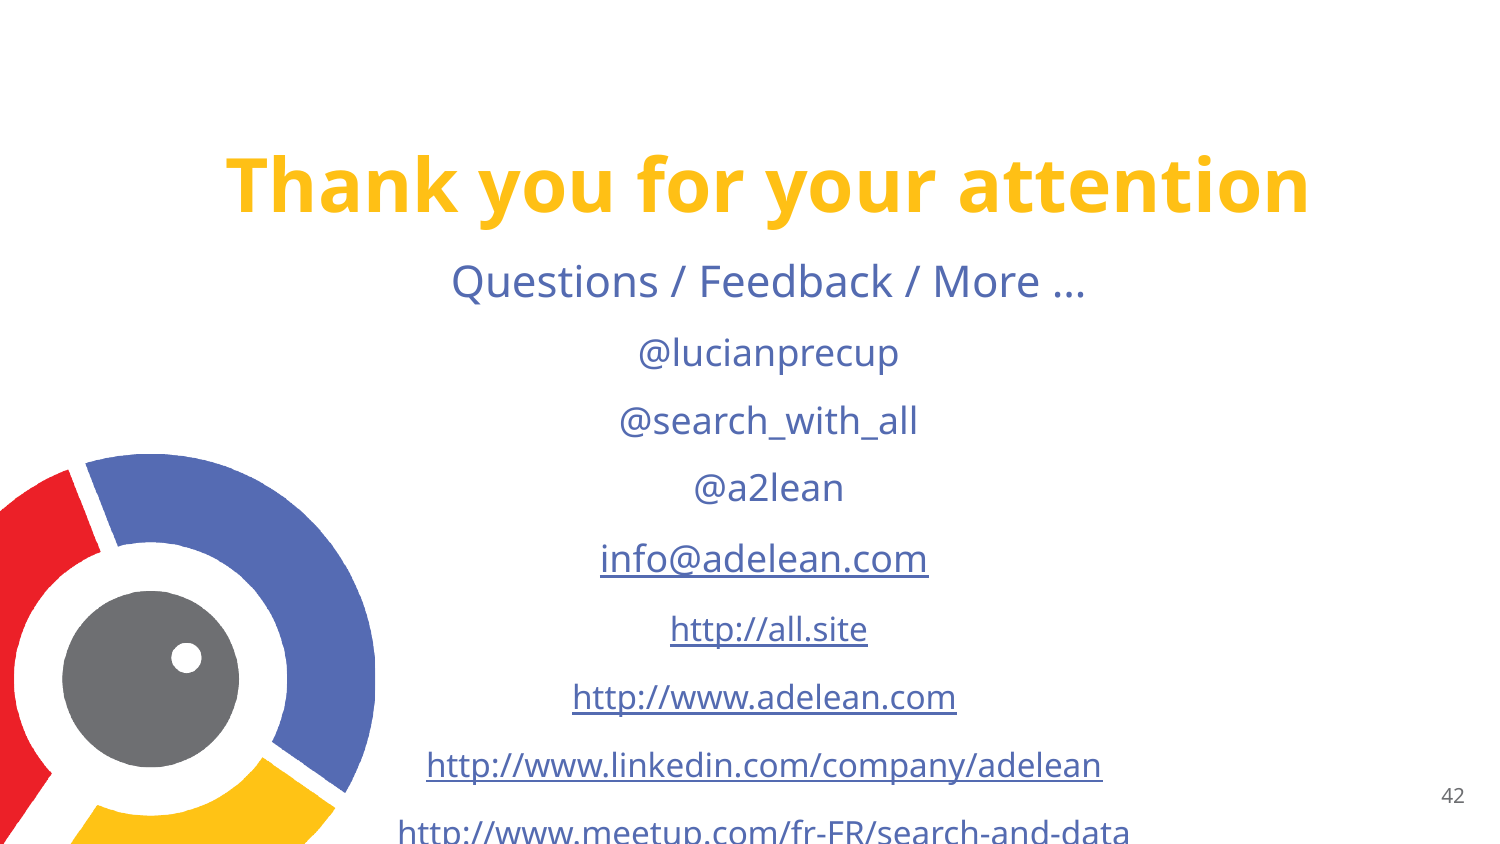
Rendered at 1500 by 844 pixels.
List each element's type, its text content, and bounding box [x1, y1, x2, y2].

picture [0, 454, 376, 844]
title Thank you for your attention Questions / Feedback / More … @lucianprecup @search_with_all @a2lean info@adelean.com http://all.site http://www.adelean.com http://www.linkedin.com/company/adelean http://www.meetup.com/fr-FR/search-and-data [51, 147, 1487, 803]
slide_number 42 [1389, 764, 1480, 830]
